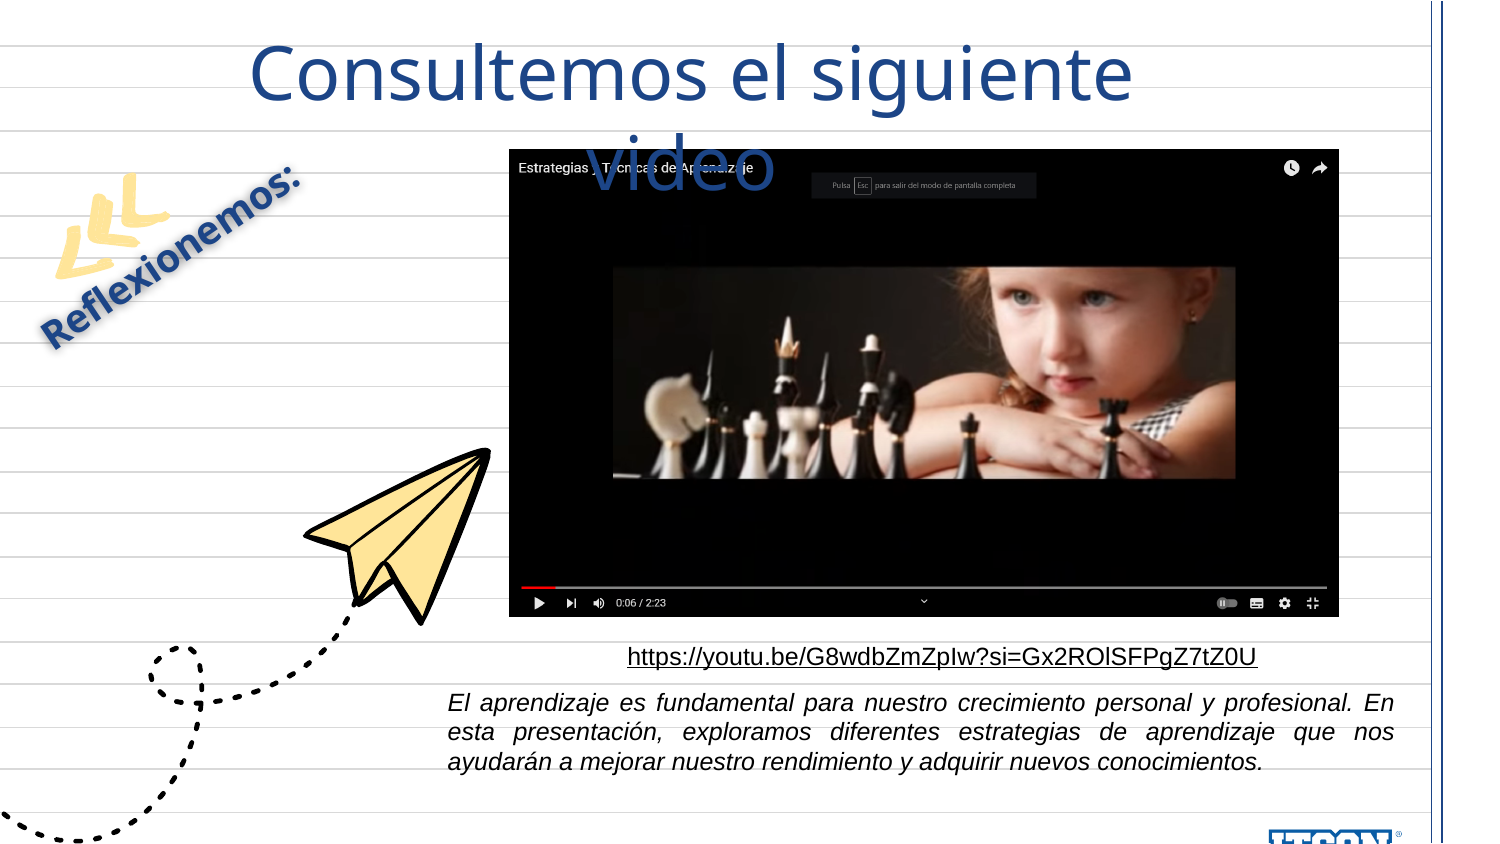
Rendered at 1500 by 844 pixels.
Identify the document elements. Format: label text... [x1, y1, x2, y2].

picture [1255, 814, 1413, 844]
text_box El aprendizaje es fundamental para nuestro crecimiento personal y profesional. En esta presentación, exploramos diferentes estrategias de aprendizaje que nos ayudarán a mejorar nuestro rendimiento y adquirir nuevos conocimientos. [432, 678, 1412, 784]
text_box Consultemos el siguiente video [161, 25, 1222, 150]
picture [508, 149, 1340, 617]
text_box Reflexionemos: [10, 124, 341, 388]
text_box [35, 197, 168, 267]
text_box https://youtu.be/G8wdbZmZpIw?si=Gx2ROlSFPgZ7tZ0U [553, 633, 1339, 678]
